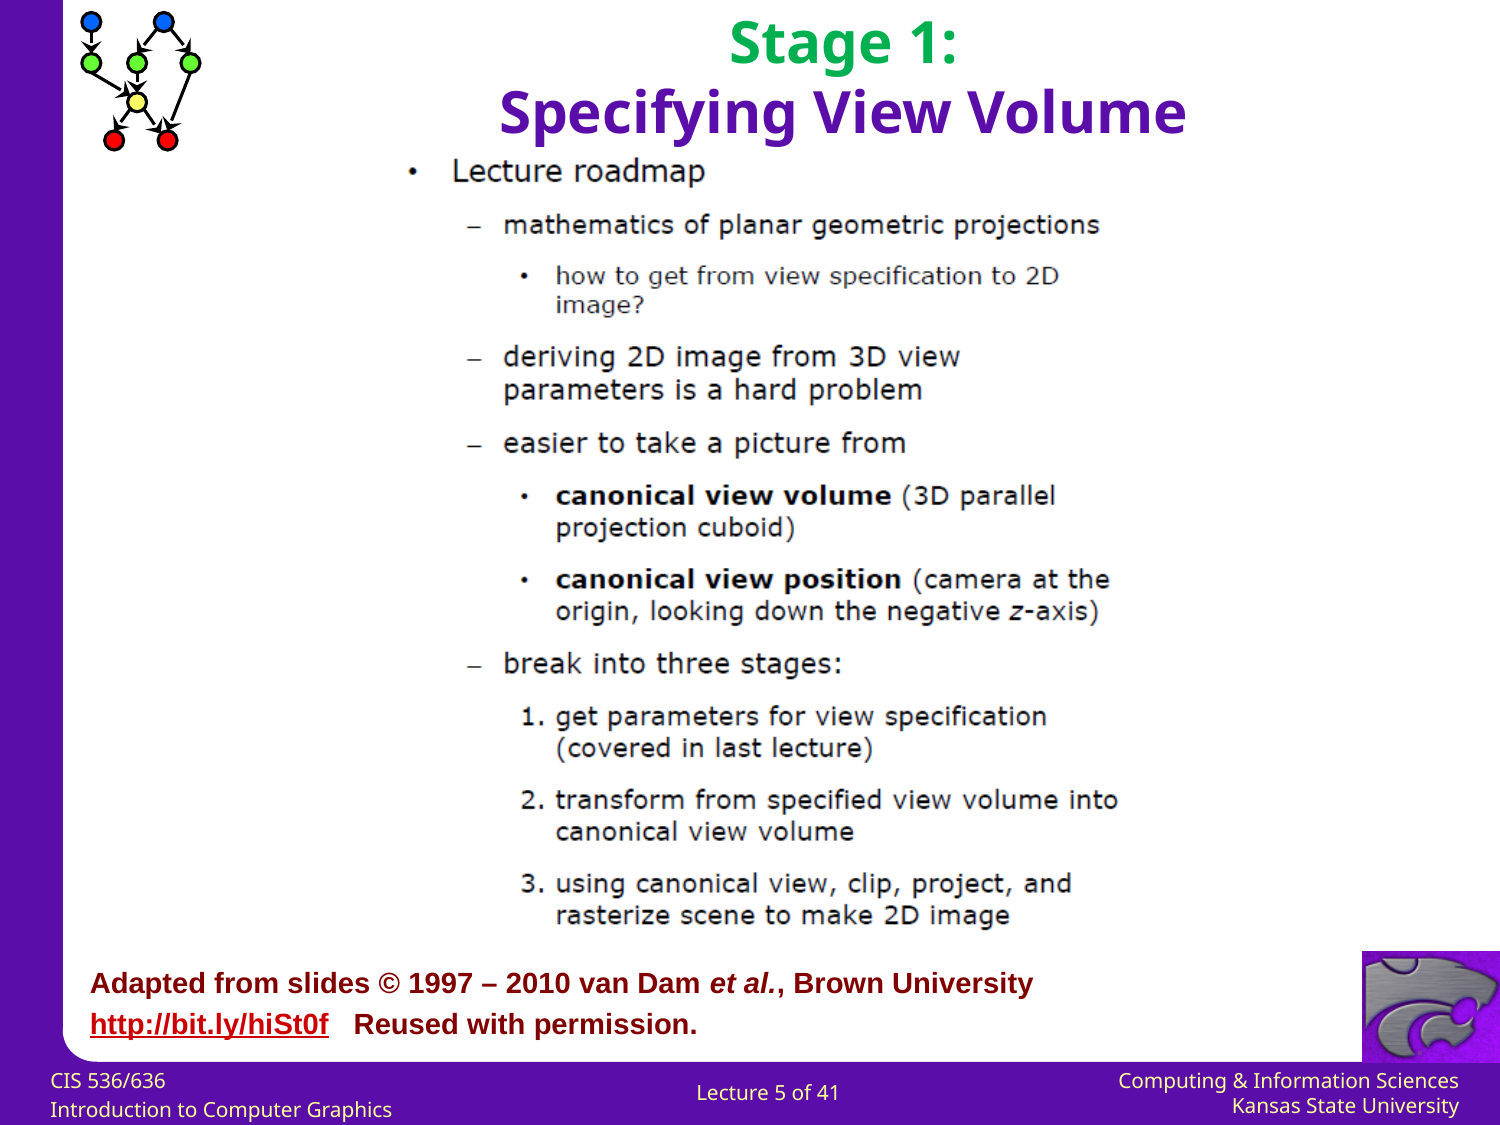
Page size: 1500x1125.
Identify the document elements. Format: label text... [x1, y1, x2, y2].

picture [396, 149, 1163, 936]
picture [1362, 951, 1500, 1063]
text_box Stage 1: Specifying View Volume [199, 12, 1488, 138]
text_box Adapted from slides © 1997 – 2010 van Dam et al., Brown University http://bit.ly/hiSt0f Reused with permission. [75, 957, 1075, 1048]
